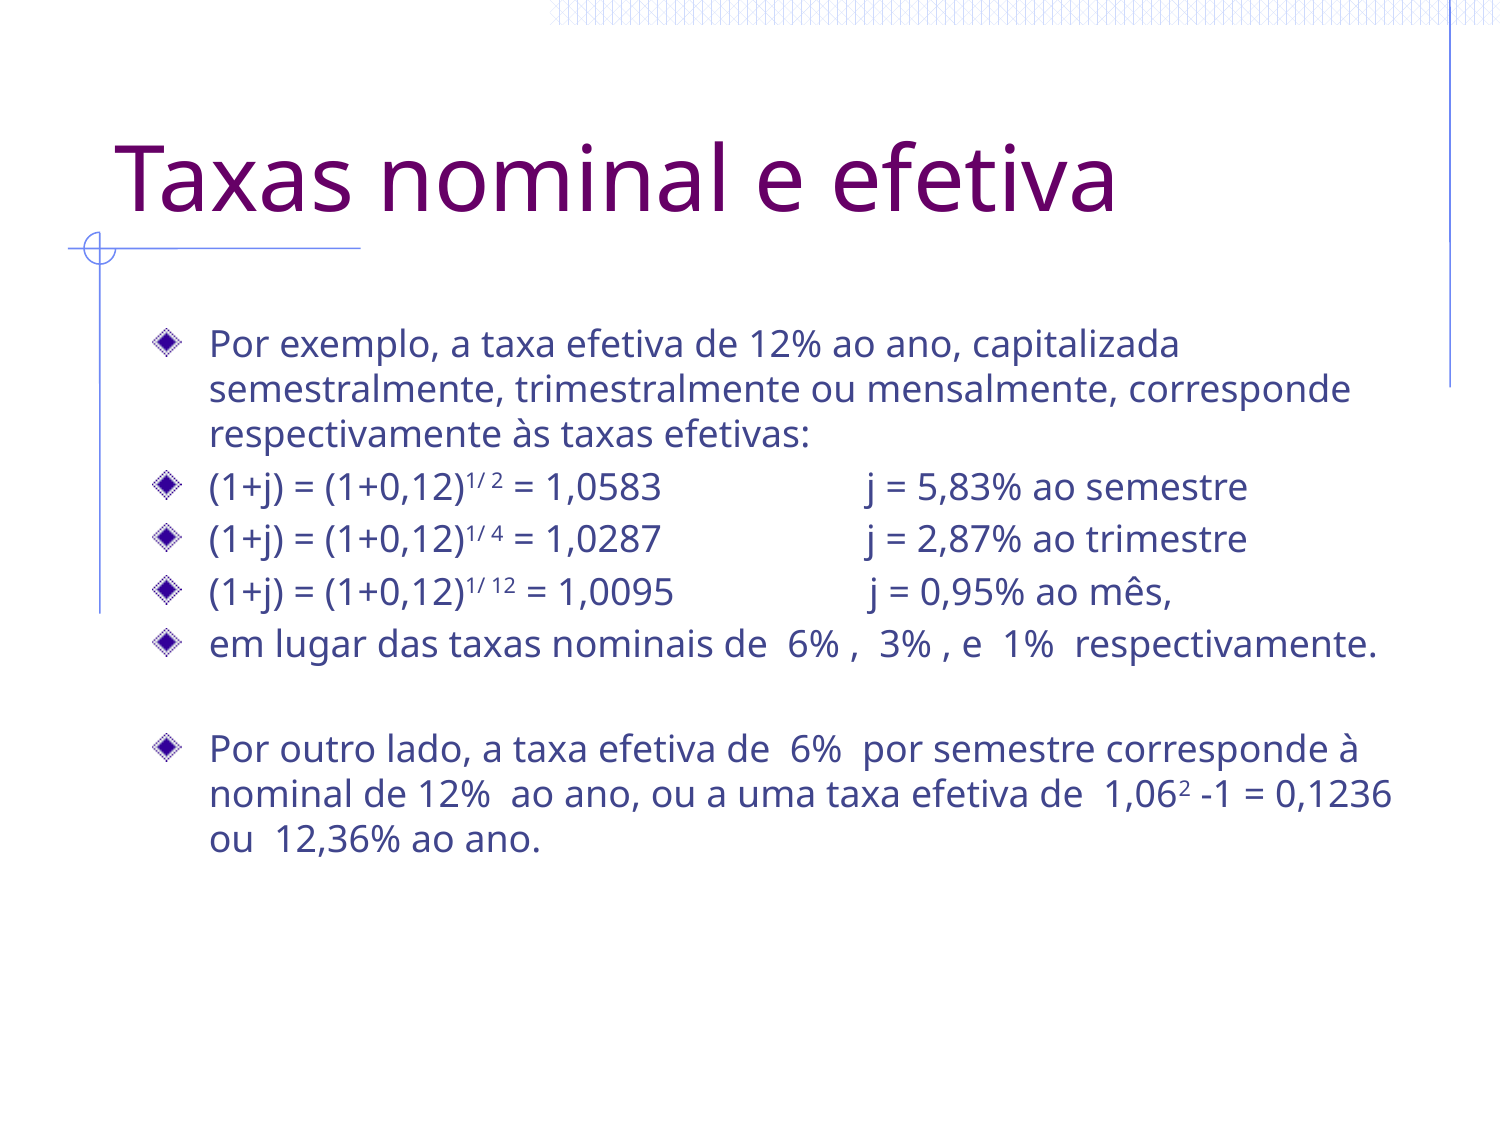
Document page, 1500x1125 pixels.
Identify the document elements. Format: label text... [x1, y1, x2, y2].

picture [152, 733, 182, 762]
list Por exemplo, a taxa efetiva de 12% ao ano, capitalizada semestralmente, trimestralmente ou mensalmente, corresponde respectivamente às taxas efetivas: (1+j) = (1+0,12)1/ 2 = 1,0583 j = 5,83% ao semestre (1+j) = (1+0,12)1/ 4 = 1,0287 j = 2,87% ao trimestre (1+j) = (1+0,12)1/ 12 = 1,0095 j = 0,95% ao mês, em lugar das taxas nominais de 6% , 3% , e 1% respectivamente. Por outro lado, a taxa efetiva de 6% por semestre corresponde à nominal de 12% ao ano, ou a uma taxa efetiva de 1,062 -1 = 0,1236 ou 12,36% ao ano. [137, 312, 1413, 988]
picture [152, 470, 182, 500]
picture [152, 575, 182, 605]
title Taxas nominal e efetiva [99, 50, 1375, 238]
picture [152, 328, 182, 357]
picture [152, 628, 182, 657]
picture [152, 523, 182, 552]
